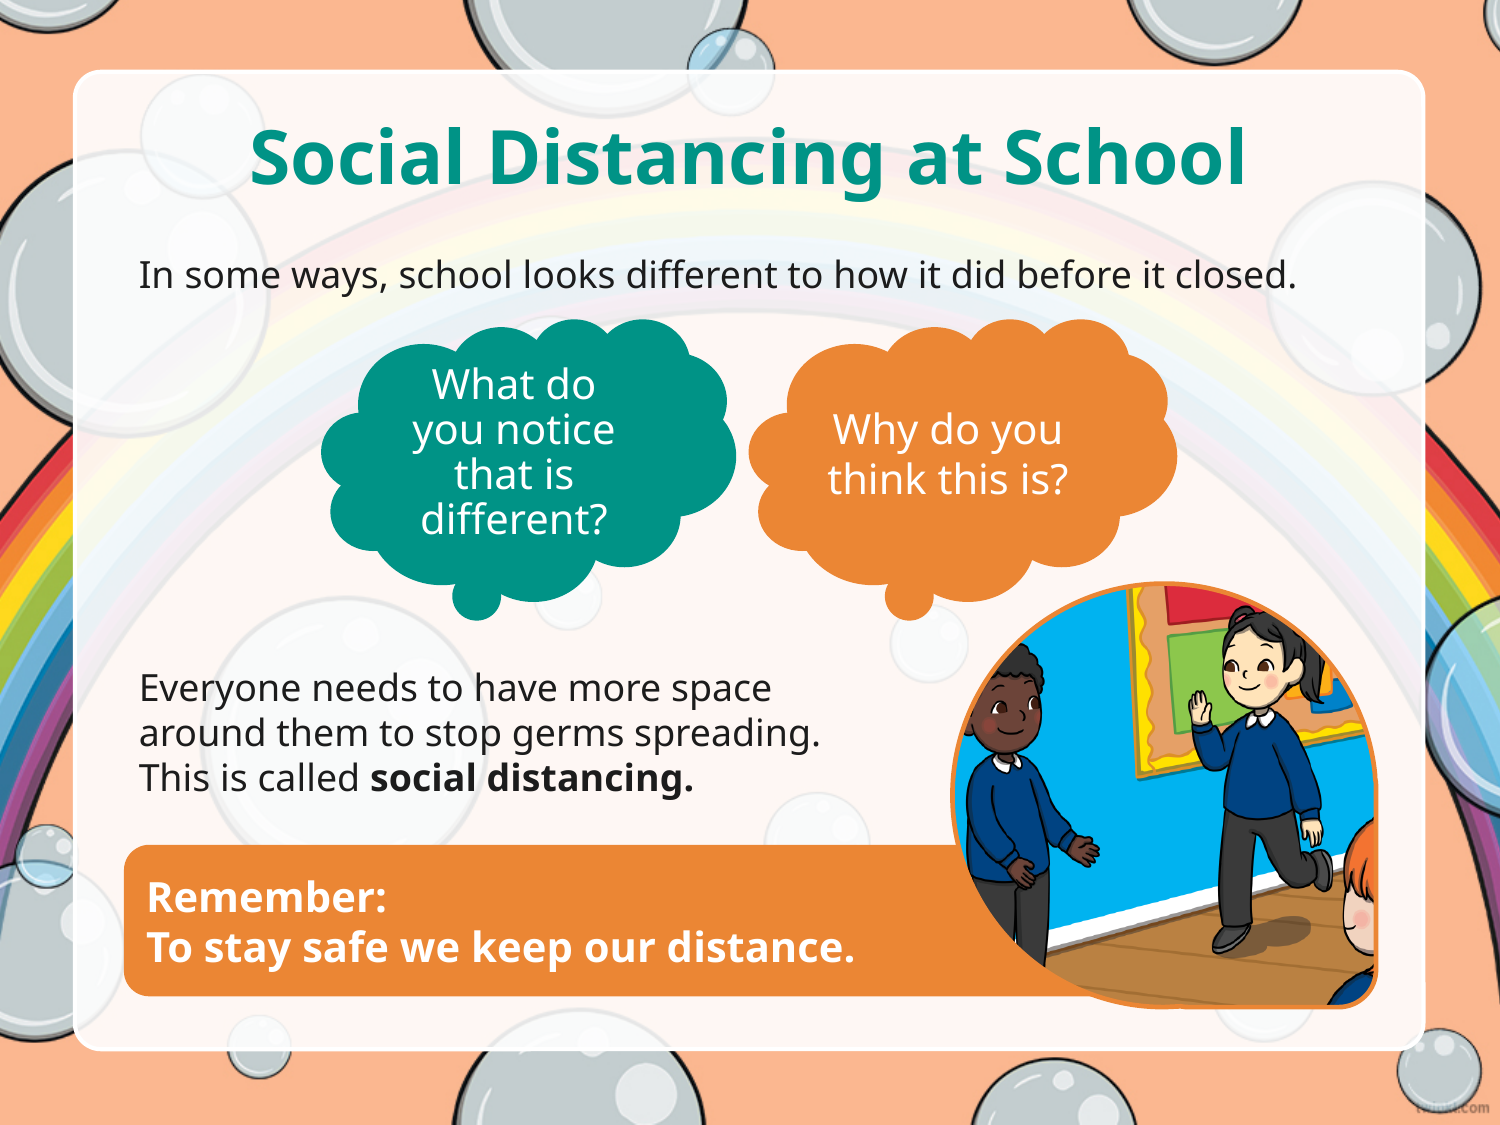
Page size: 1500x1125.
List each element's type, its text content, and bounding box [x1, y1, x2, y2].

text_box [951, 582, 1378, 1009]
text_box In some ways, school looks different to how it did before it closed. [123, 243, 1376, 304]
title Social Distancing at School [73, 76, 1426, 244]
text_box Why do you think this is? [748, 319, 1178, 621]
text_box Remember: To stay safe we keep our distance. [122, 843, 1096, 998]
picture [0, 0, 1500, 1125]
text_box What do you notice that is different? [321, 319, 737, 621]
text_box Everyone needs to have more space around them to stop germs spreading. This is called social distancing. [123, 656, 875, 807]
